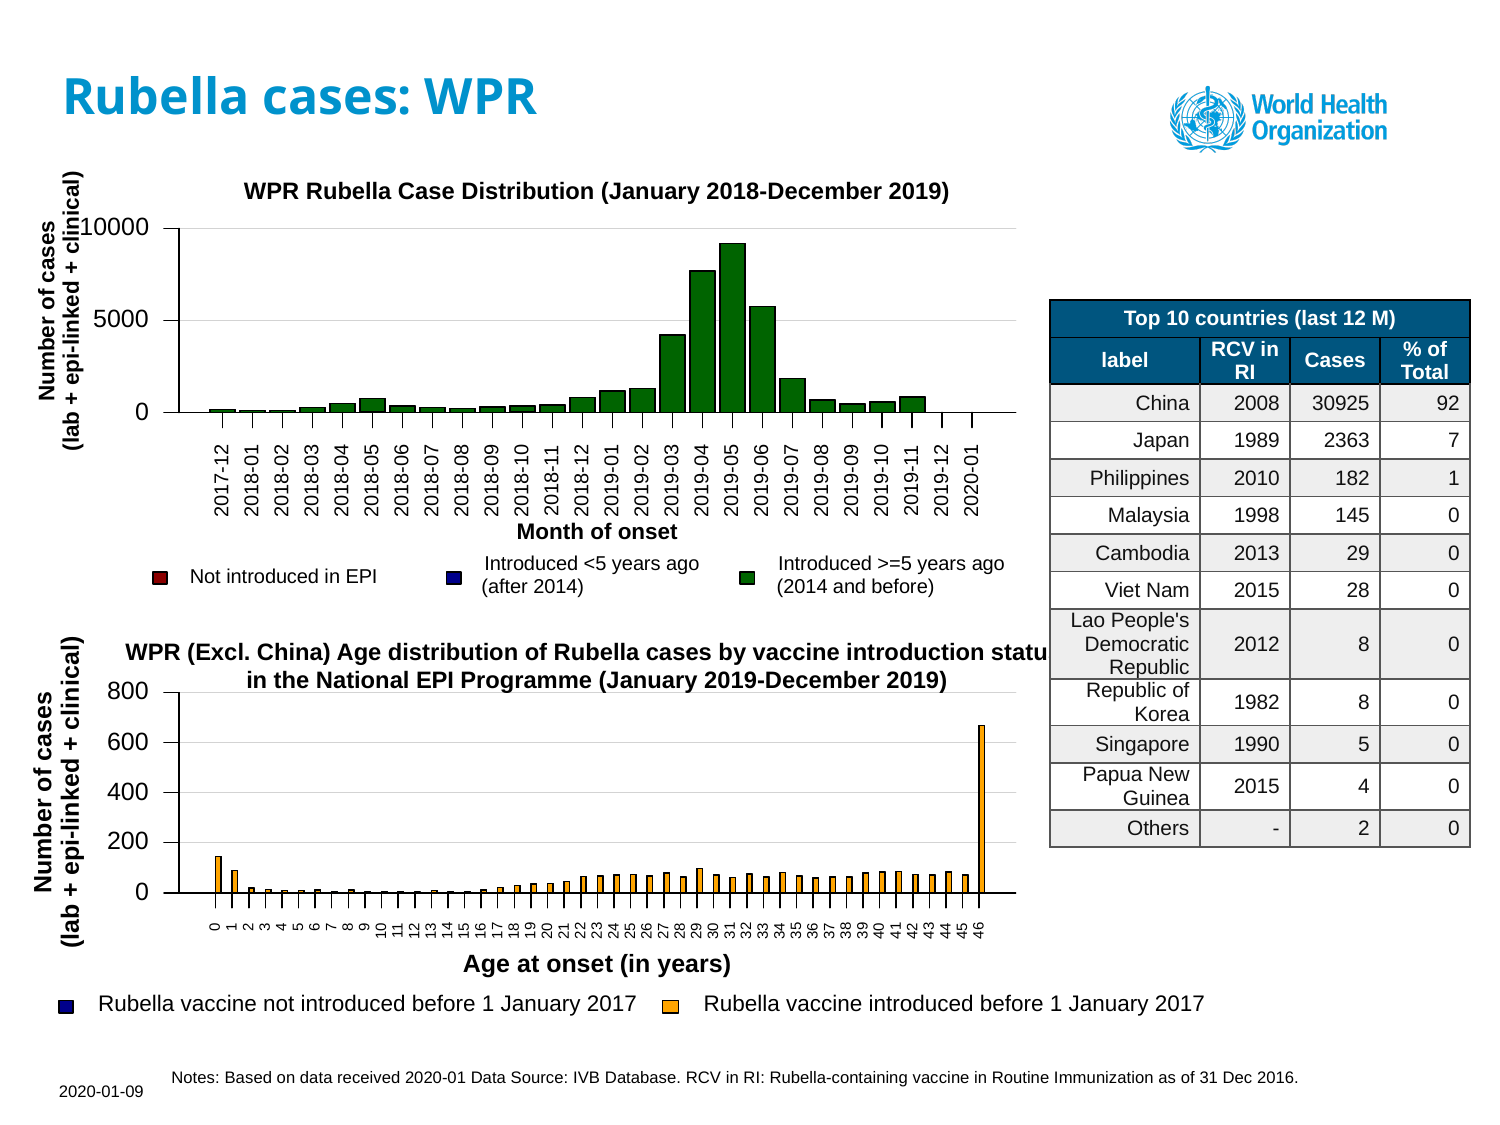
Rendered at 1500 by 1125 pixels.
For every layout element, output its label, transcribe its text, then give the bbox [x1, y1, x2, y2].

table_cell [1291, 764, 1379, 809]
table_cell % of Total [1381, 338, 1469, 383]
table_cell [1291, 535, 1379, 571]
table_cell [1381, 764, 1469, 809]
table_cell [1201, 726, 1289, 762]
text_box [58, 179, 1046, 593]
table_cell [1201, 610, 1289, 678]
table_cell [1291, 460, 1379, 496]
table_cell RCV in RI [1201, 338, 1289, 383]
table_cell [1381, 422, 1469, 458]
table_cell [1201, 572, 1289, 608]
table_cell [1291, 422, 1379, 458]
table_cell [1201, 497, 1289, 533]
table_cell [1291, 726, 1379, 762]
table_cell 2008 [1201, 385, 1289, 421]
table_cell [1051, 422, 1199, 458]
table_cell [1051, 811, 1199, 846]
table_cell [1381, 497, 1469, 533]
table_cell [1051, 764, 1199, 809]
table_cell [1381, 385, 1469, 421]
table_cell China [1051, 385, 1199, 421]
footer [171, 1066, 1395, 1096]
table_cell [1201, 535, 1289, 571]
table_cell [1291, 497, 1379, 533]
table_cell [1051, 572, 1199, 608]
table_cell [1381, 535, 1469, 571]
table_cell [1051, 497, 1199, 533]
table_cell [1291, 572, 1379, 608]
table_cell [1291, 811, 1379, 846]
table_header Top 10 countries (last 12 M) [1051, 301, 1469, 337]
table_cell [1201, 422, 1289, 458]
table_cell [1051, 610, 1199, 678]
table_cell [1381, 726, 1469, 762]
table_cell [1291, 610, 1379, 678]
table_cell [1381, 680, 1469, 725]
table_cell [1291, 680, 1379, 725]
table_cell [1051, 535, 1199, 571]
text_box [58, 632, 1046, 1013]
table_cell label [1051, 338, 1199, 383]
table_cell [1201, 811, 1289, 846]
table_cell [1381, 811, 1469, 846]
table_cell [1381, 460, 1469, 496]
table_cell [1291, 385, 1379, 421]
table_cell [1201, 460, 1289, 496]
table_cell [1381, 572, 1469, 608]
table_cell Cases [1291, 338, 1379, 383]
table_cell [1381, 610, 1469, 678]
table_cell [1051, 680, 1199, 725]
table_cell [1201, 764, 1289, 809]
title Rubella cases: WPR [59, 60, 1136, 179]
picture [1136, 62, 1441, 177]
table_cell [1201, 680, 1289, 725]
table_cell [1051, 460, 1199, 496]
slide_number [59, 1080, 157, 1111]
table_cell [1051, 726, 1199, 762]
